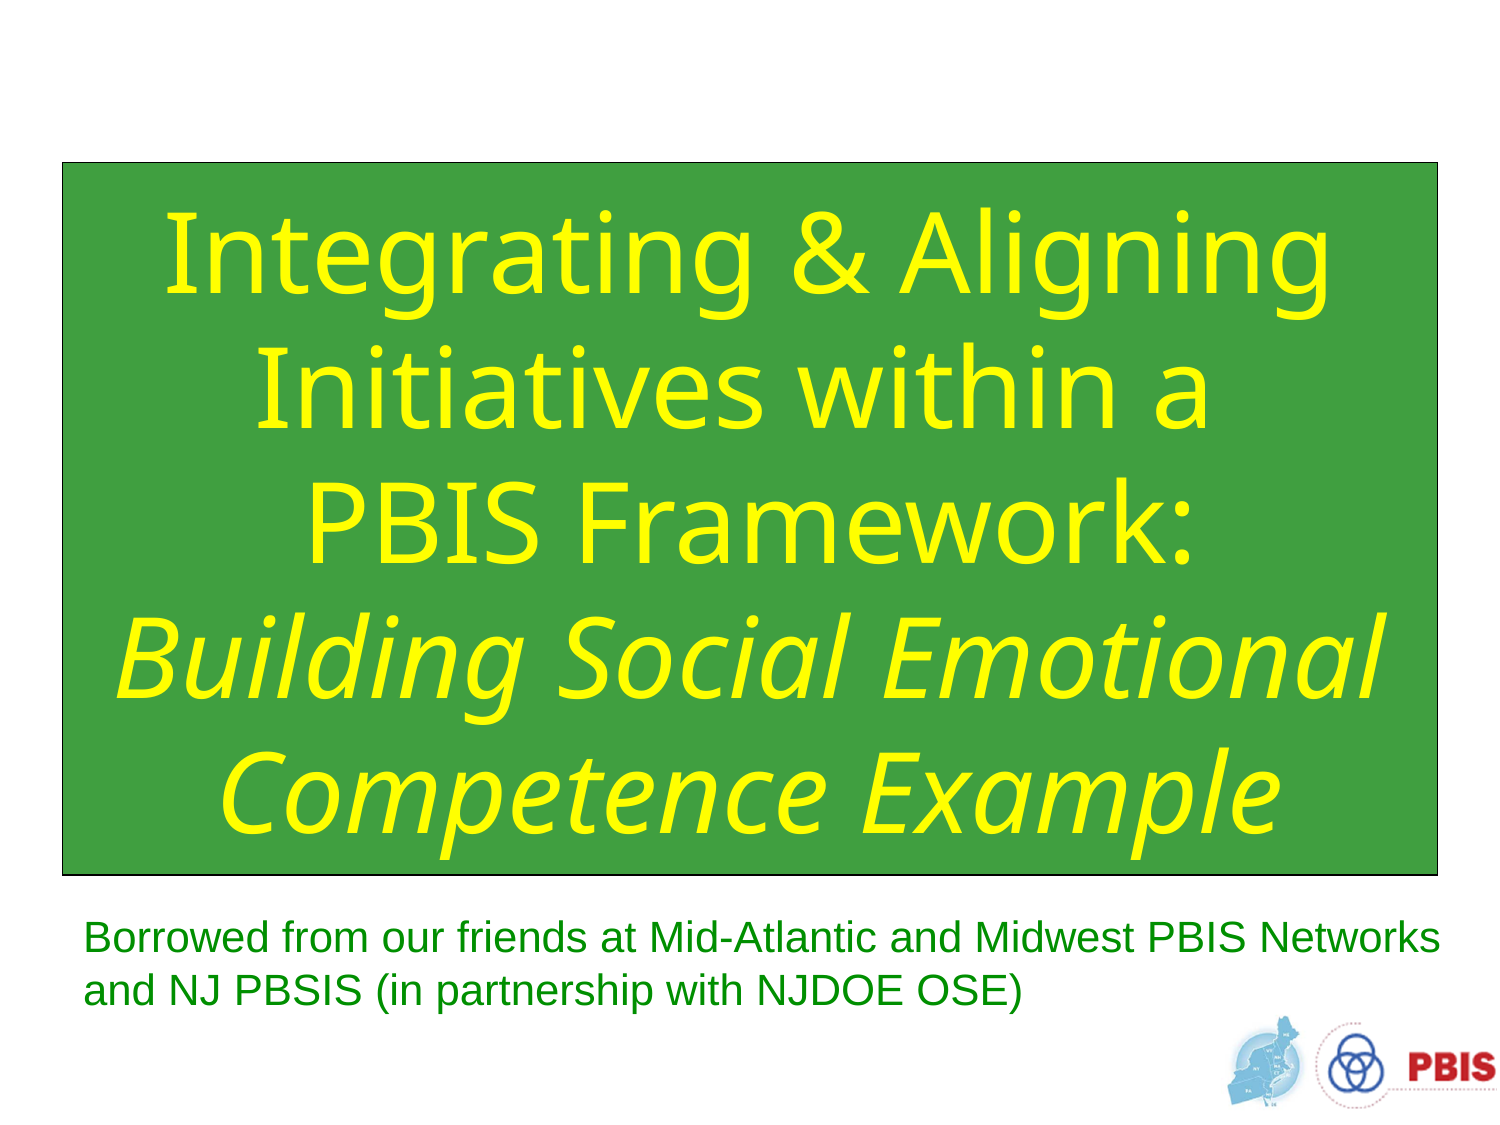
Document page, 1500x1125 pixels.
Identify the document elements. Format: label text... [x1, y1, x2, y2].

text_box Borrowed from our friends at Mid-Atlantic and Midwest PBIS Networks and NJ PBSIS (in partnership with NJDOE OSE) [68, 901, 1458, 1022]
text_box Integrating & Aligning Initiatives within a PBIS Framework: Building Social Emotional Competence Example [62, 162, 1438, 875]
picture [1209, 1004, 1497, 1119]
